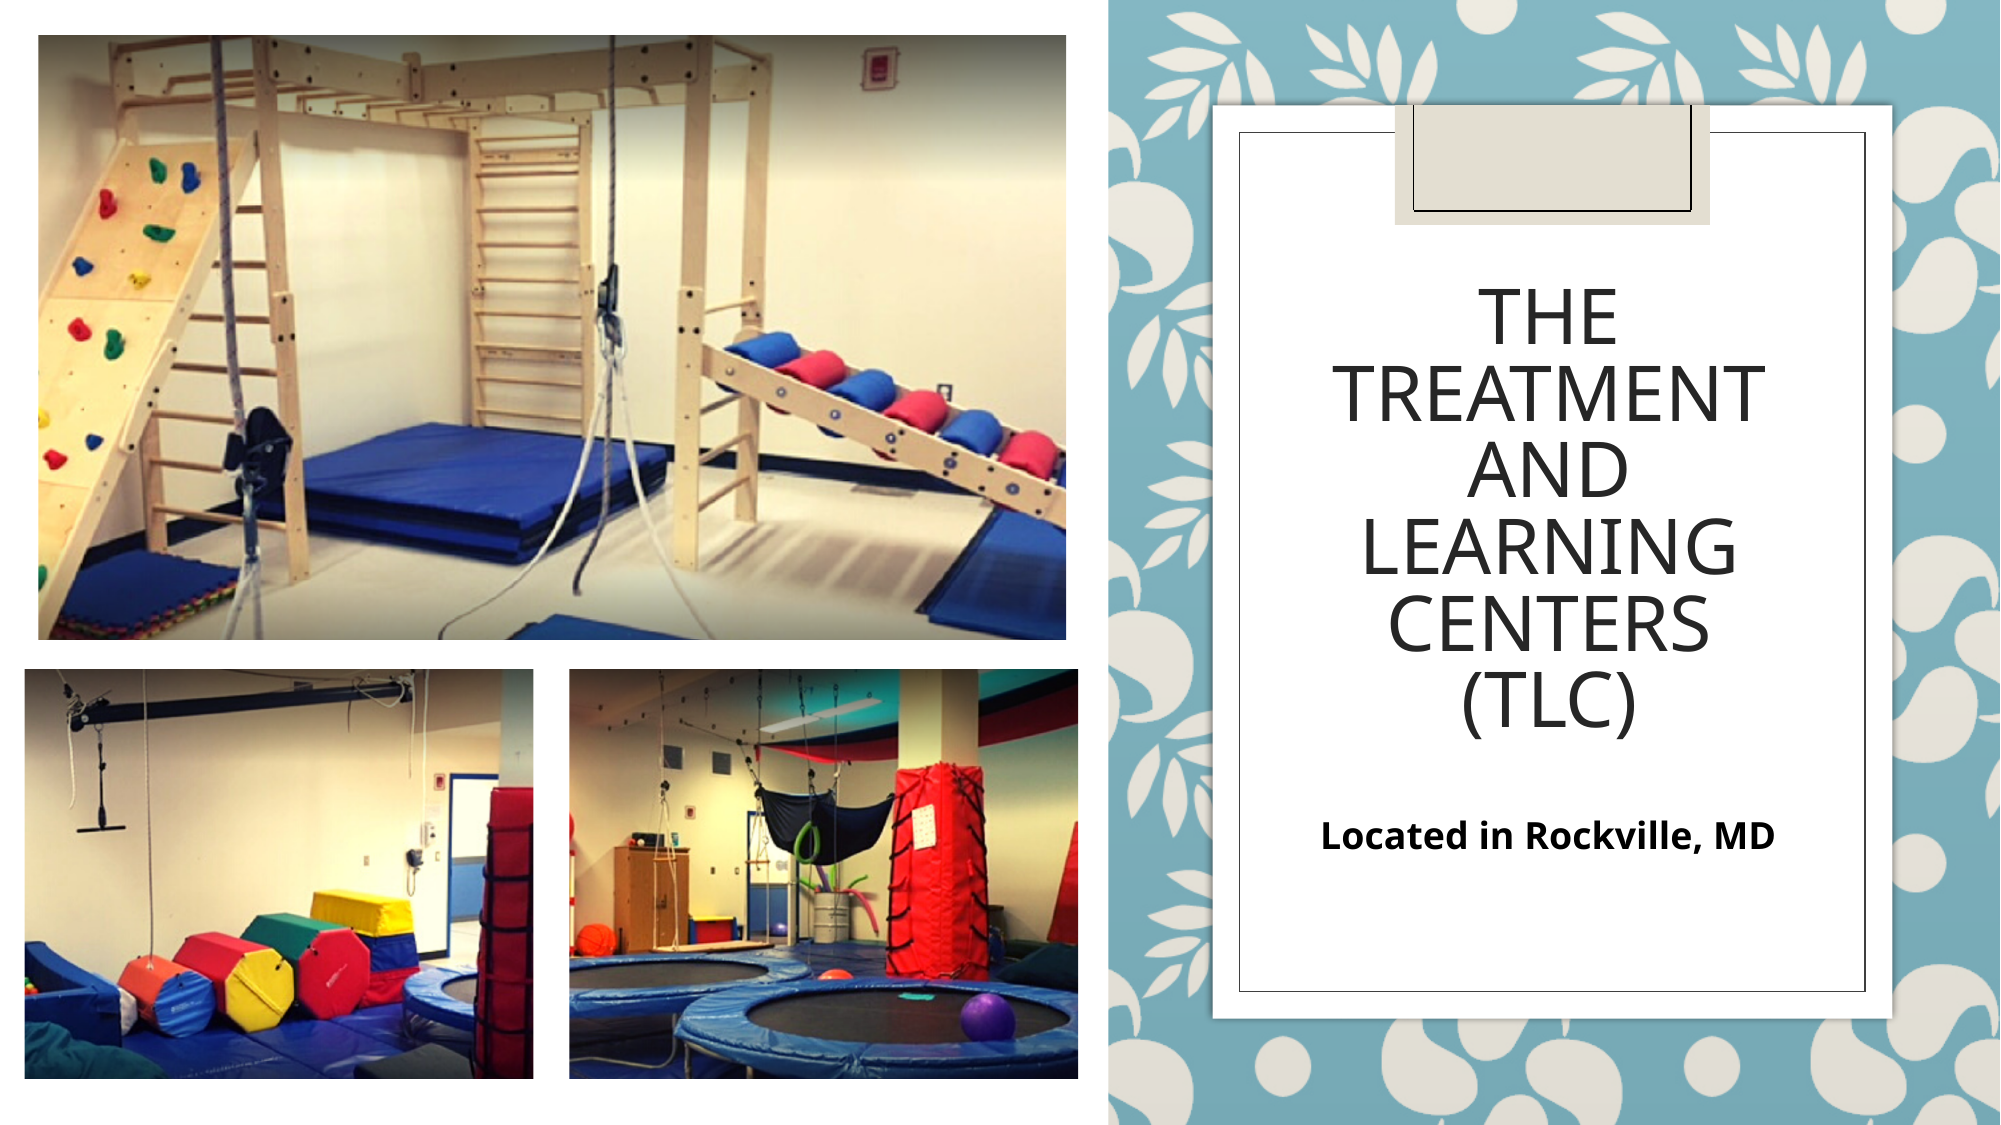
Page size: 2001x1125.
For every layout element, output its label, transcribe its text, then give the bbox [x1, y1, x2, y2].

picture [38, 35, 1067, 640]
picture [24, 669, 534, 1079]
text_box [0, 0, 1109, 1125]
text_box [1212, 105, 1893, 1019]
picture [569, 669, 1079, 1079]
text_box [1394, 105, 1710, 225]
text_box [1109, 0, 2000, 1125]
list Located in Rockville, MD [1272, 804, 1832, 968]
text_box [1239, 132, 1866, 992]
title THE TREATMENT AND LEARNING CENTERS (TLC) [1305, 255, 1794, 771]
